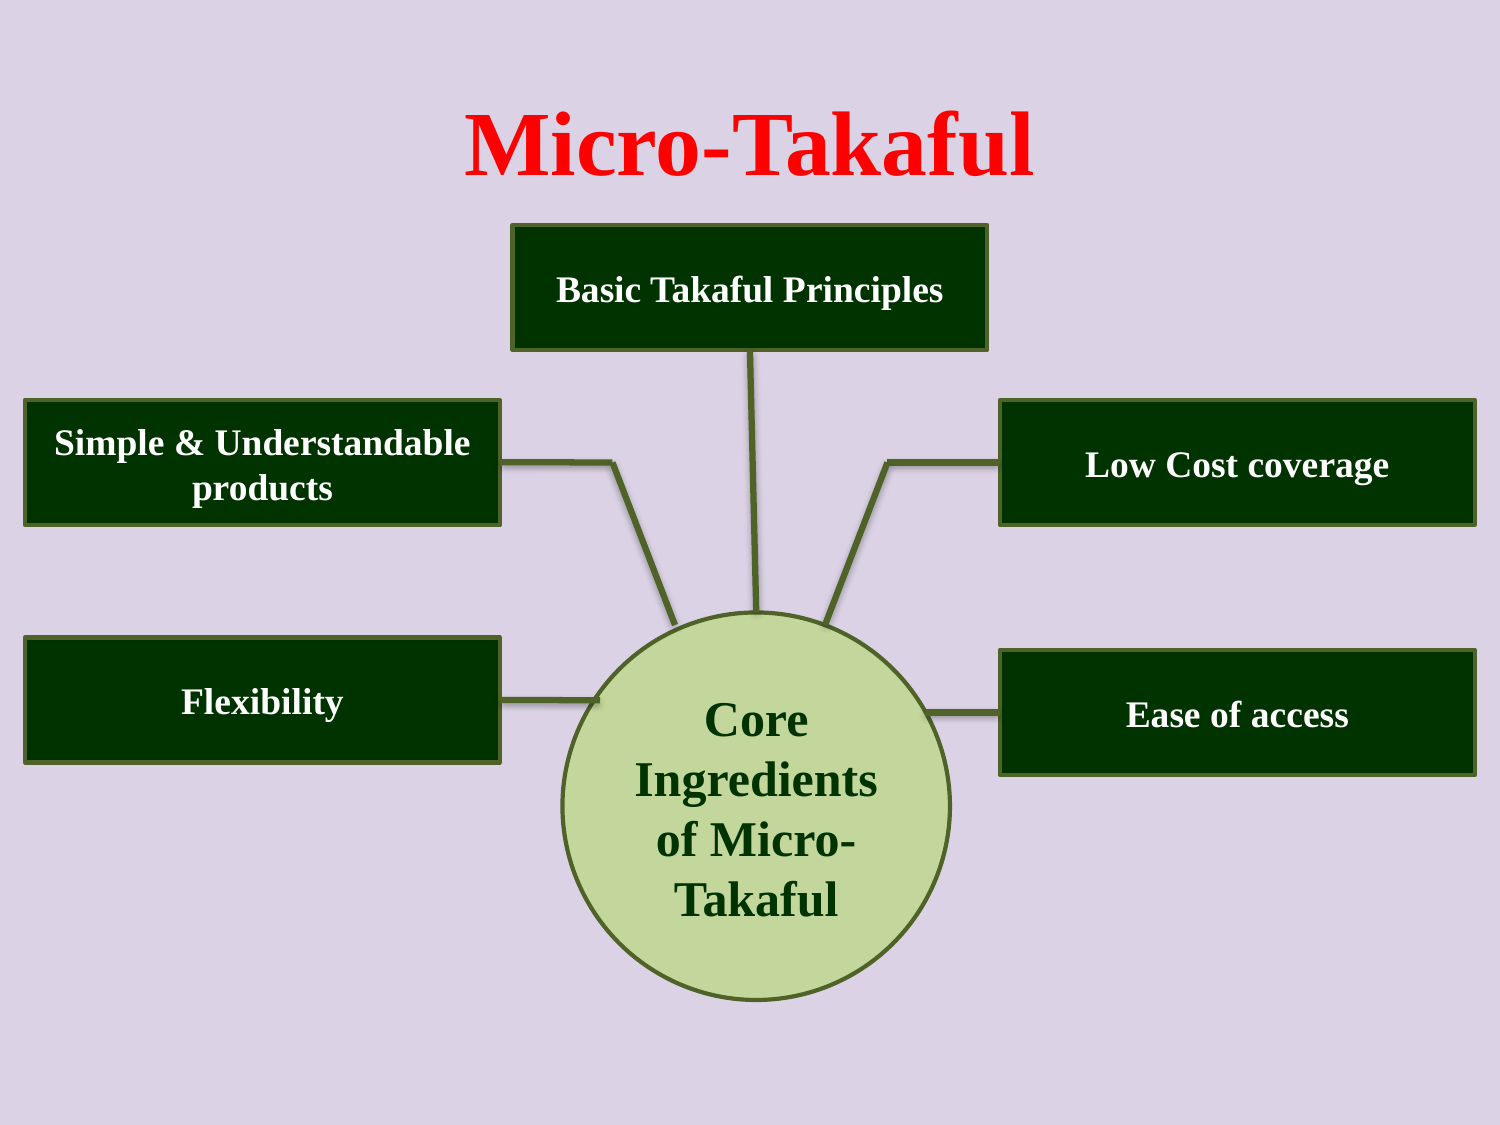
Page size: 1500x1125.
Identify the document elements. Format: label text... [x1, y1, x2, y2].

text_box Basic Takaful Principles [510, 223, 989, 352]
text_box Core Ingredients of Micro-Takaful [560, 610, 953, 1003]
text_box Ease of access [998, 648, 1477, 777]
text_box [562, 512, 726, 576]
text_box Simple & Understandable products [23, 398, 502, 527]
text_box Low Cost coverage [998, 398, 1477, 527]
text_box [774, 512, 938, 576]
text_box Flexibility [23, 635, 502, 765]
title Micro-Takaful [75, 45, 1425, 233]
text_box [621, 477, 885, 485]
